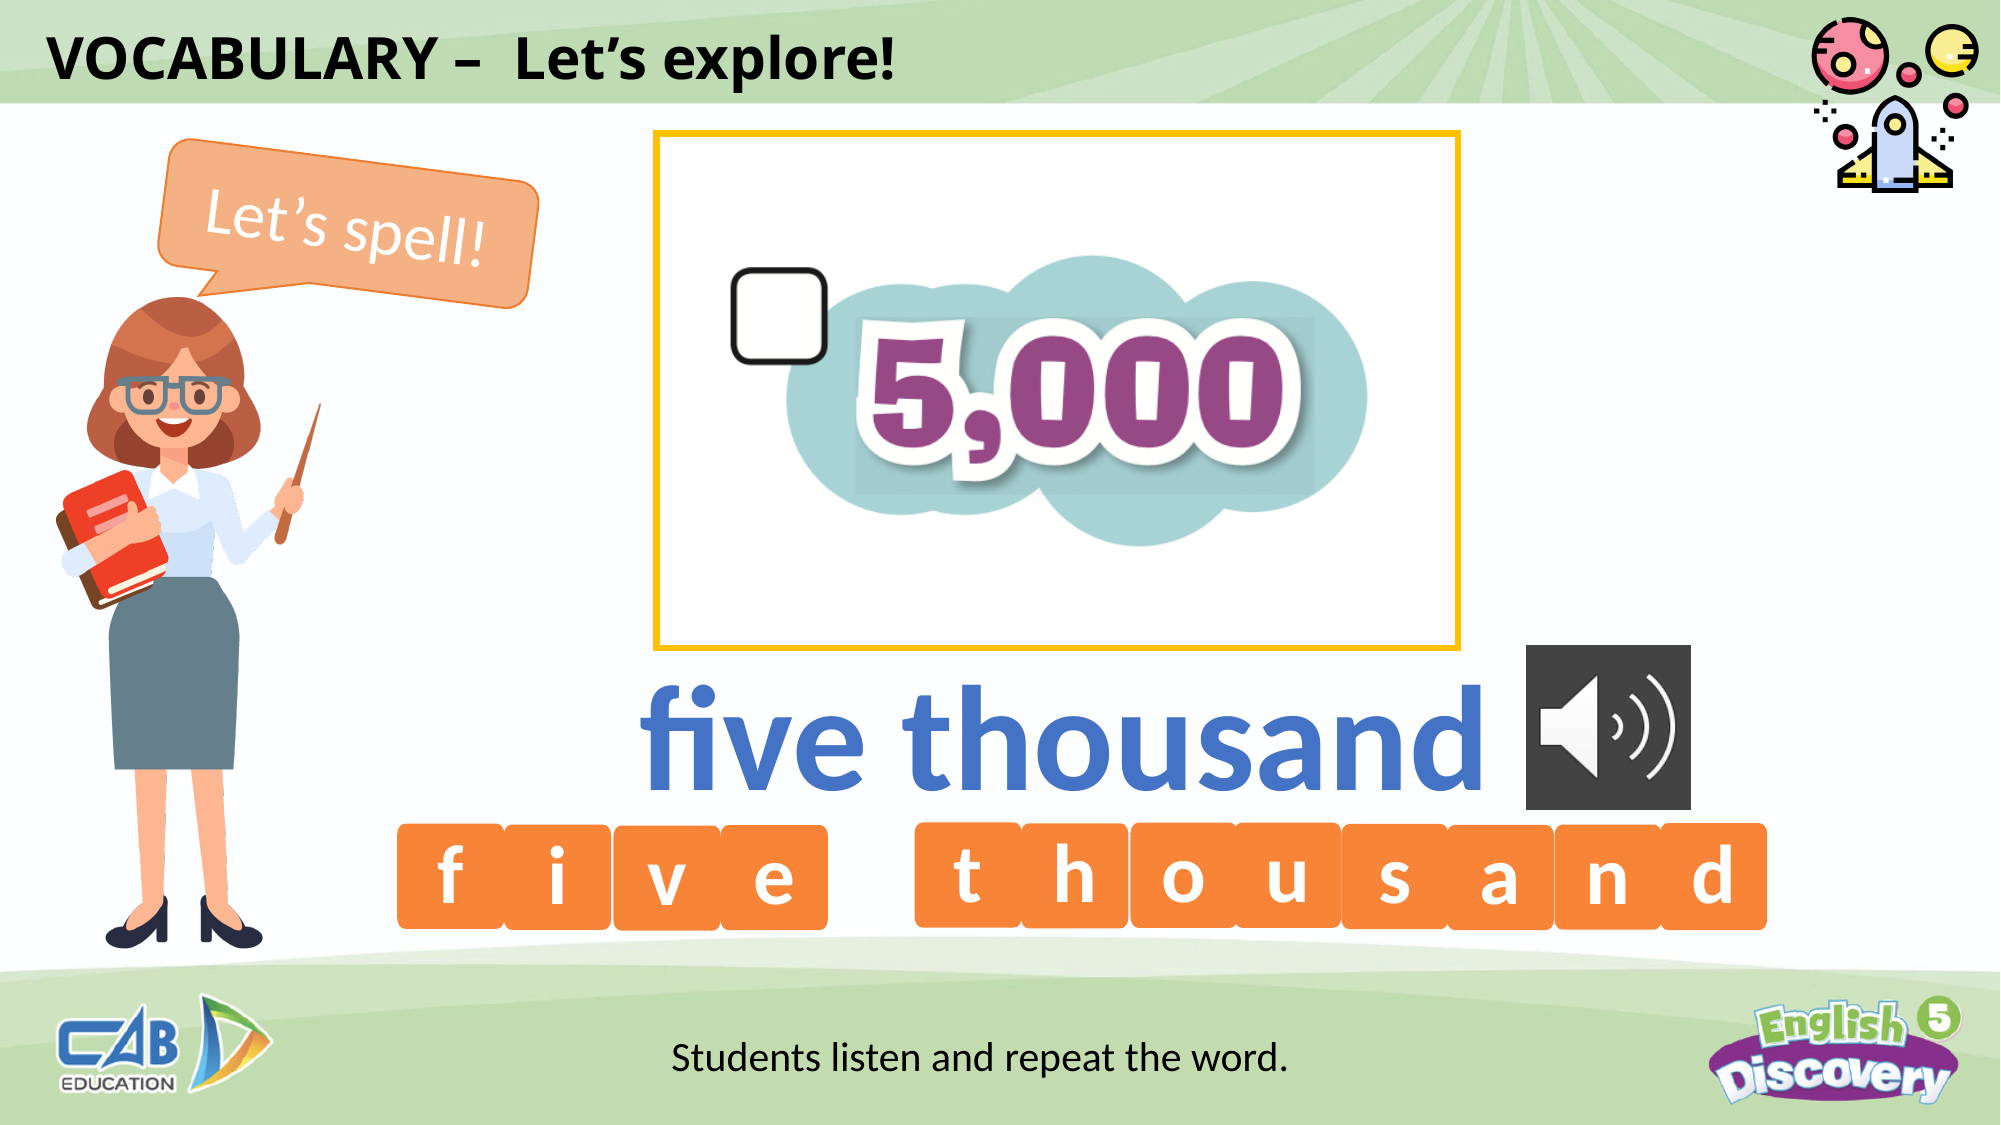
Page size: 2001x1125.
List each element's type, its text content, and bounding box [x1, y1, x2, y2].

text_box o [1130, 822, 1236, 928]
text_box e [720, 825, 828, 931]
text_box f [397, 823, 504, 929]
text_box c [656, 133, 1459, 649]
text_box five thousand [624, 633, 1508, 828]
picture [0, 0, 2001, 1125]
text_box a [1446, 824, 1554, 931]
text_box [696, 198, 1391, 563]
text_box u [1234, 822, 1341, 928]
text_box n [1554, 824, 1661, 930]
text_box v [613, 825, 721, 931]
text_box h [1021, 823, 1129, 929]
text_box s [1341, 823, 1448, 930]
text_box i [503, 824, 612, 930]
text_box d [1659, 823, 1768, 931]
text_box t [914, 822, 1021, 928]
text_box VOCABULARY – Let’s explore! [31, 30, 1757, 91]
text_box Students listen and repeat the word. [656, 1022, 1373, 1088]
text_box Let’s spell! [157, 138, 540, 309]
